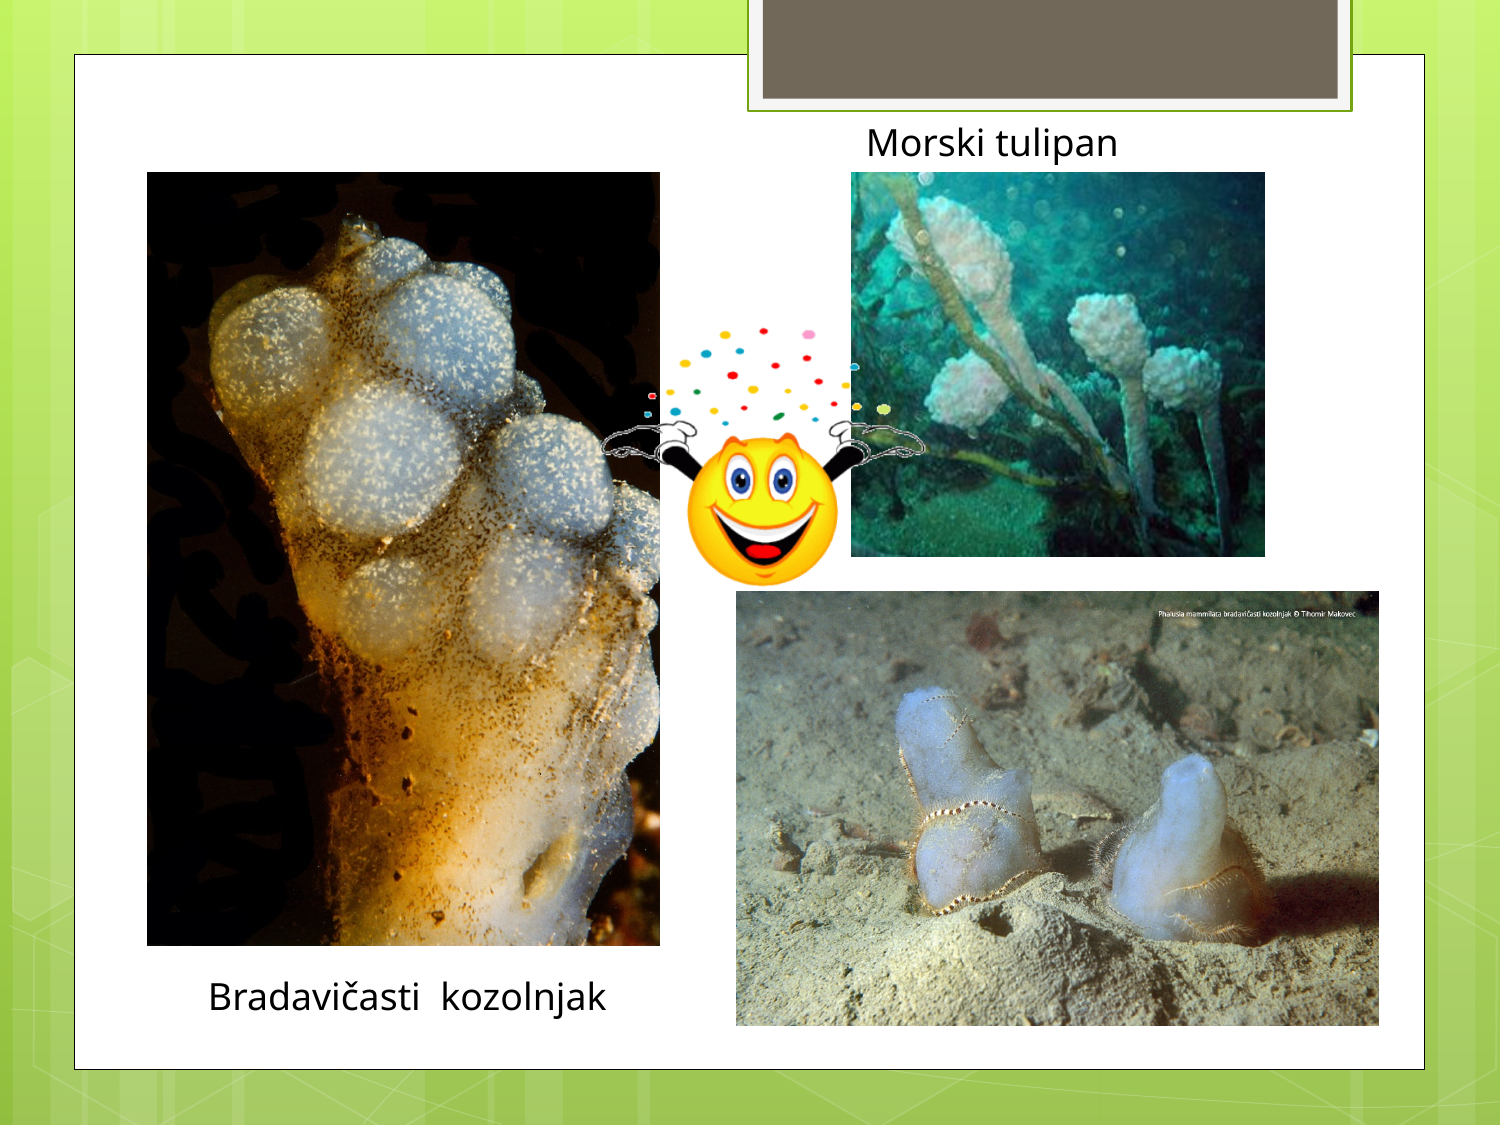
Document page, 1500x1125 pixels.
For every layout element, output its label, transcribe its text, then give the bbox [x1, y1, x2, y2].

picture [147, 172, 1380, 1027]
text_box Bradavičasti kozolnjak [193, 965, 731, 1026]
text_box Morski tulipan [851, 111, 1433, 172]
